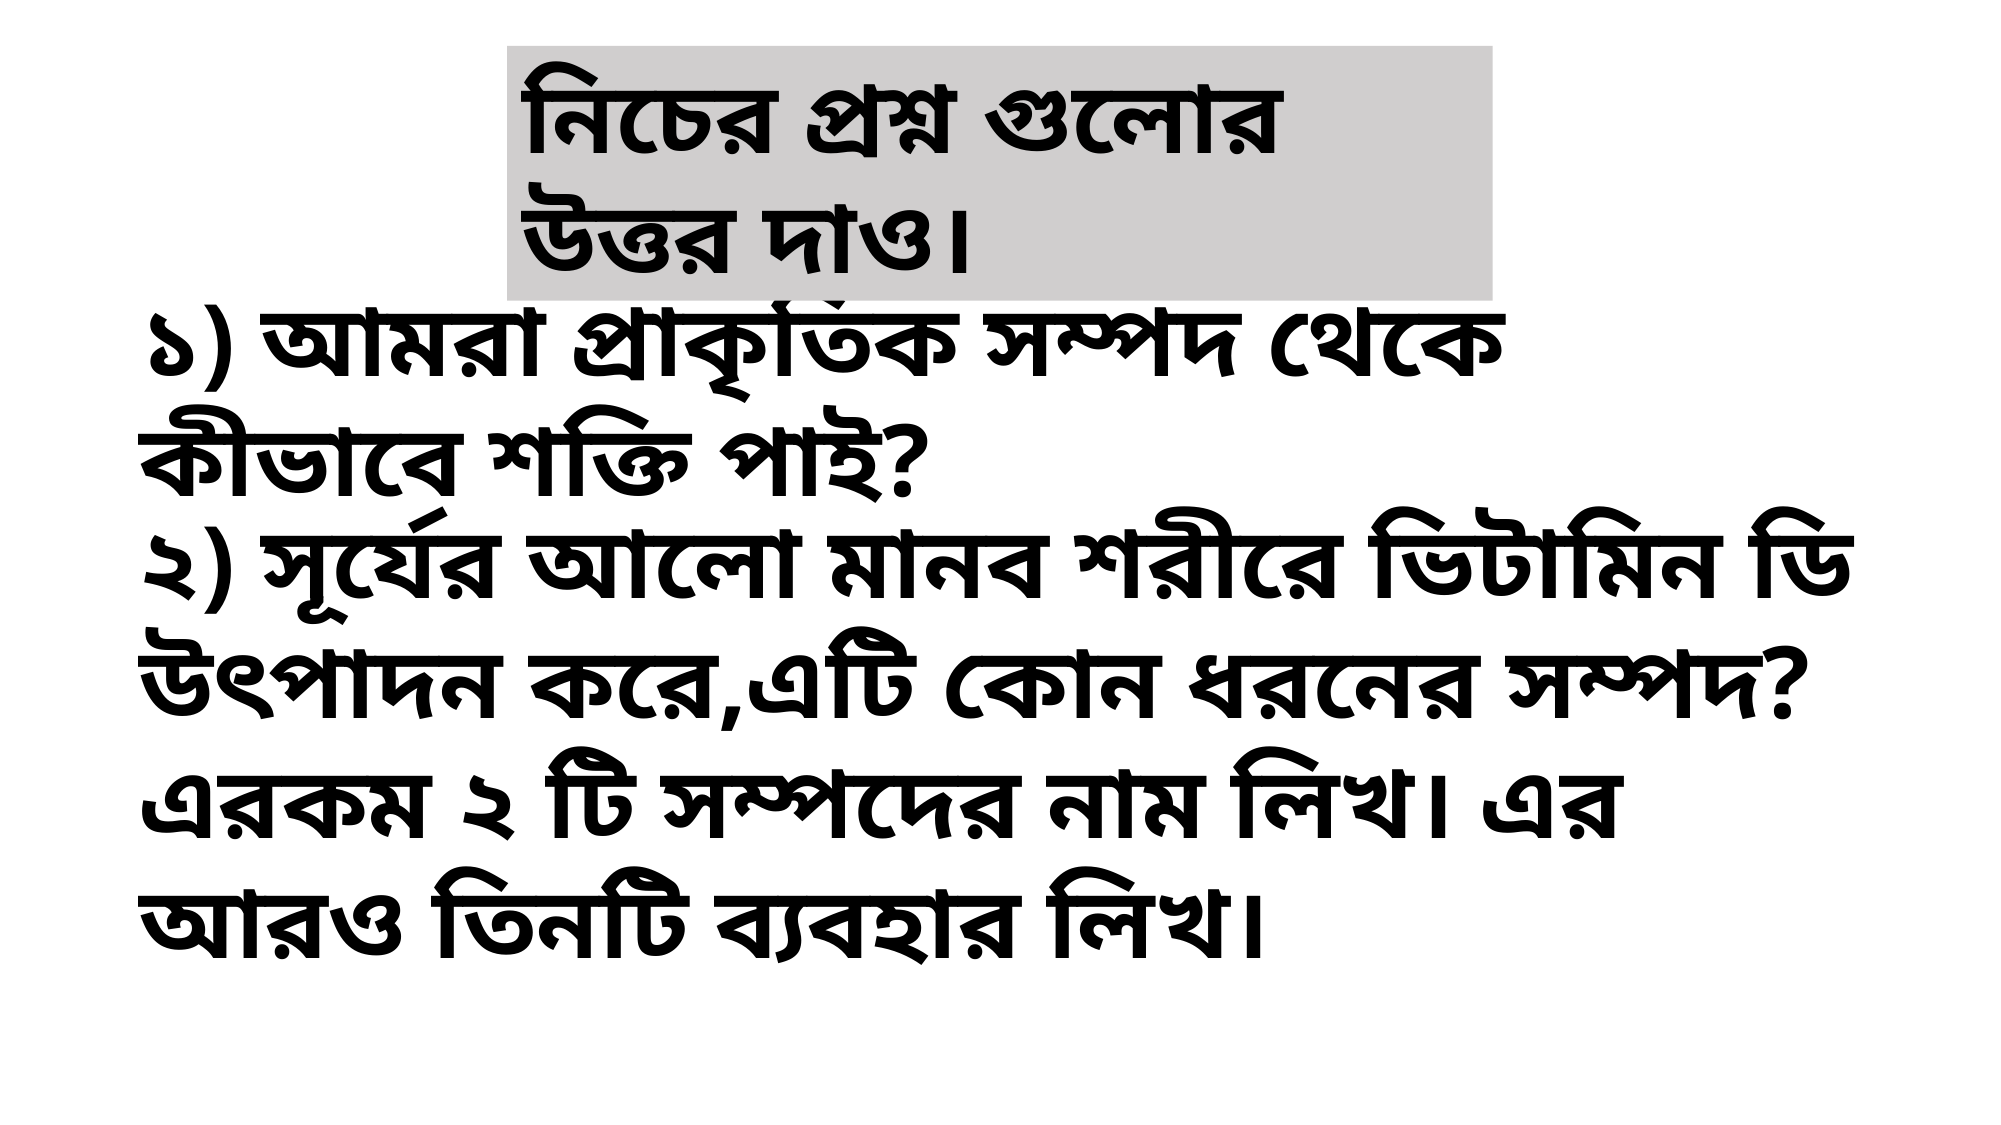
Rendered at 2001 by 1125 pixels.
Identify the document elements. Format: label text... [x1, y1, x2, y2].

text_box ২) সূর্যের আলো মানব শরীরে ভিটামিন ডি উৎপাদন করে,এটি কোন ধরনের সম্পদ? এরকম ২ টি সম্পদের নাম লিখ। এর আরও তিনটি ব্যবহার লিখ। [124, 491, 1914, 986]
text_box ১) আমরা প্রাকৃতিক সম্পদ থেকে কীভাবে শক্তি পাই? [124, 268, 1787, 491]
text_box নিচের প্রশ্ন গুলোর উত্তর দাও। [507, 45, 1493, 301]
